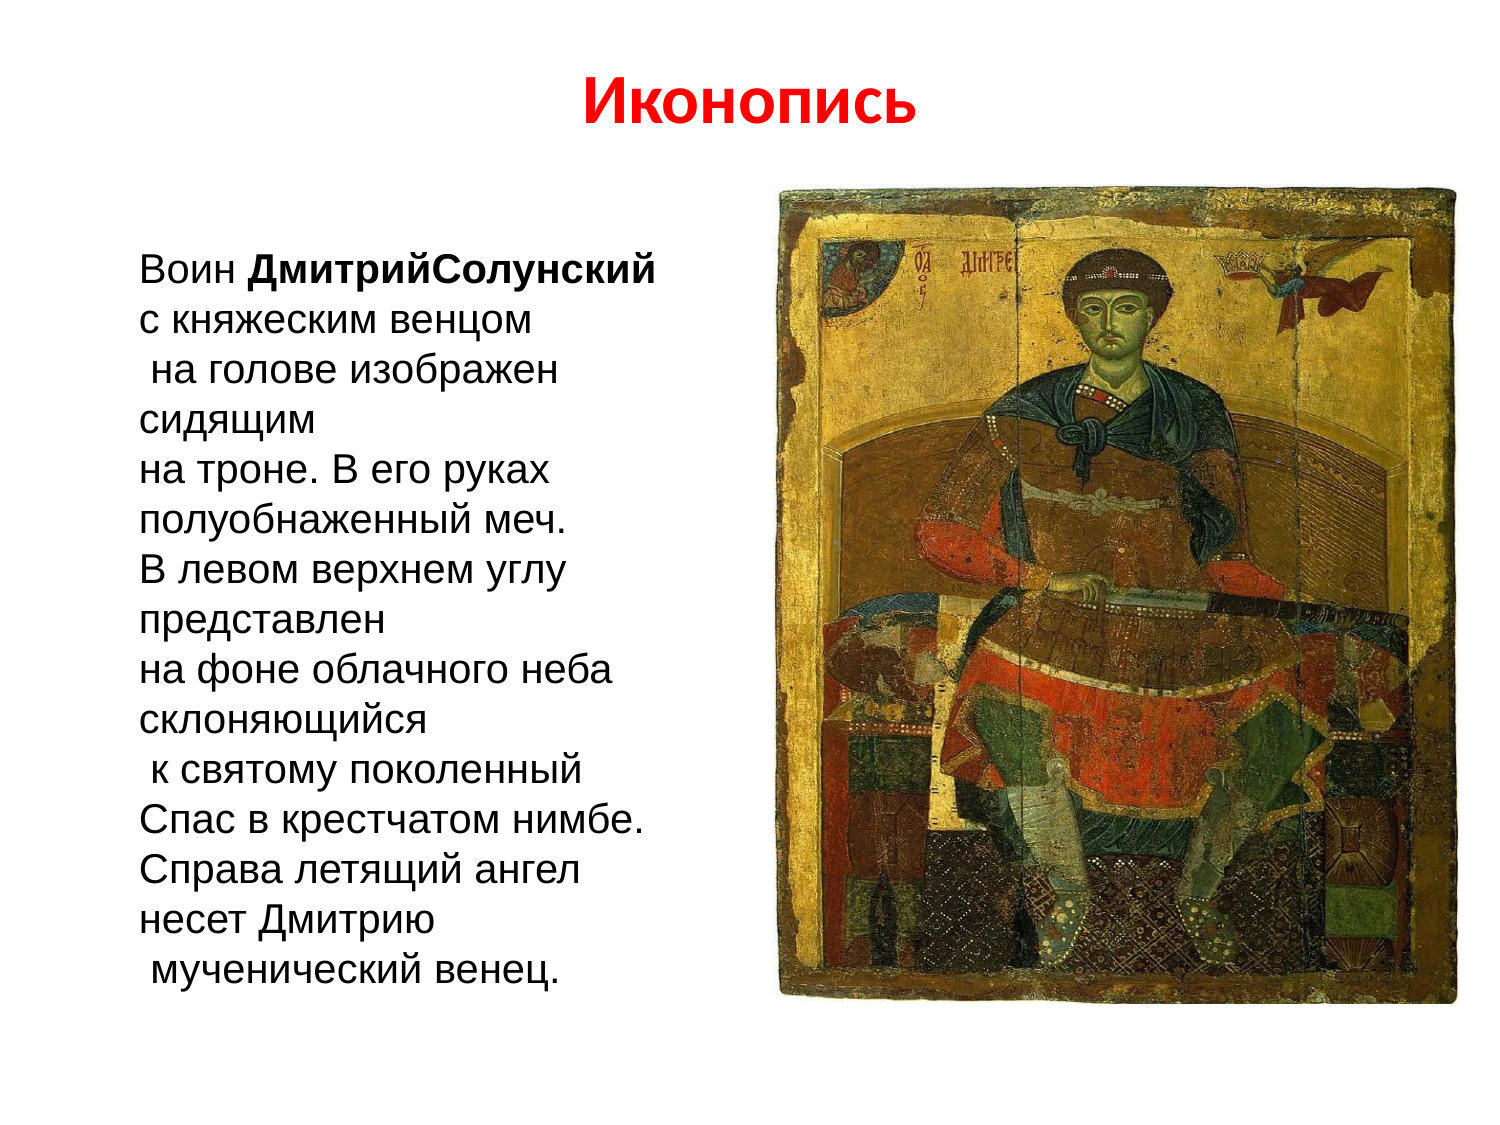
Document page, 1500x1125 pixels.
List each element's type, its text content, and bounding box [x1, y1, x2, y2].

picture [773, 184, 1459, 1004]
title Иконопись [75, 45, 1425, 146]
text_box Воин ДмитрийСолунский с княжеским венцом на голове изображен сидящим на троне. В его руках полуобнаженный меч. В левом верхнем углу представлен на фоне облачного неба склоняющийся к святому поколенный Спас в крестчатом нимбе. Справа летящий ангел несет Дмитрию мученический венец. [123, 234, 703, 1000]
